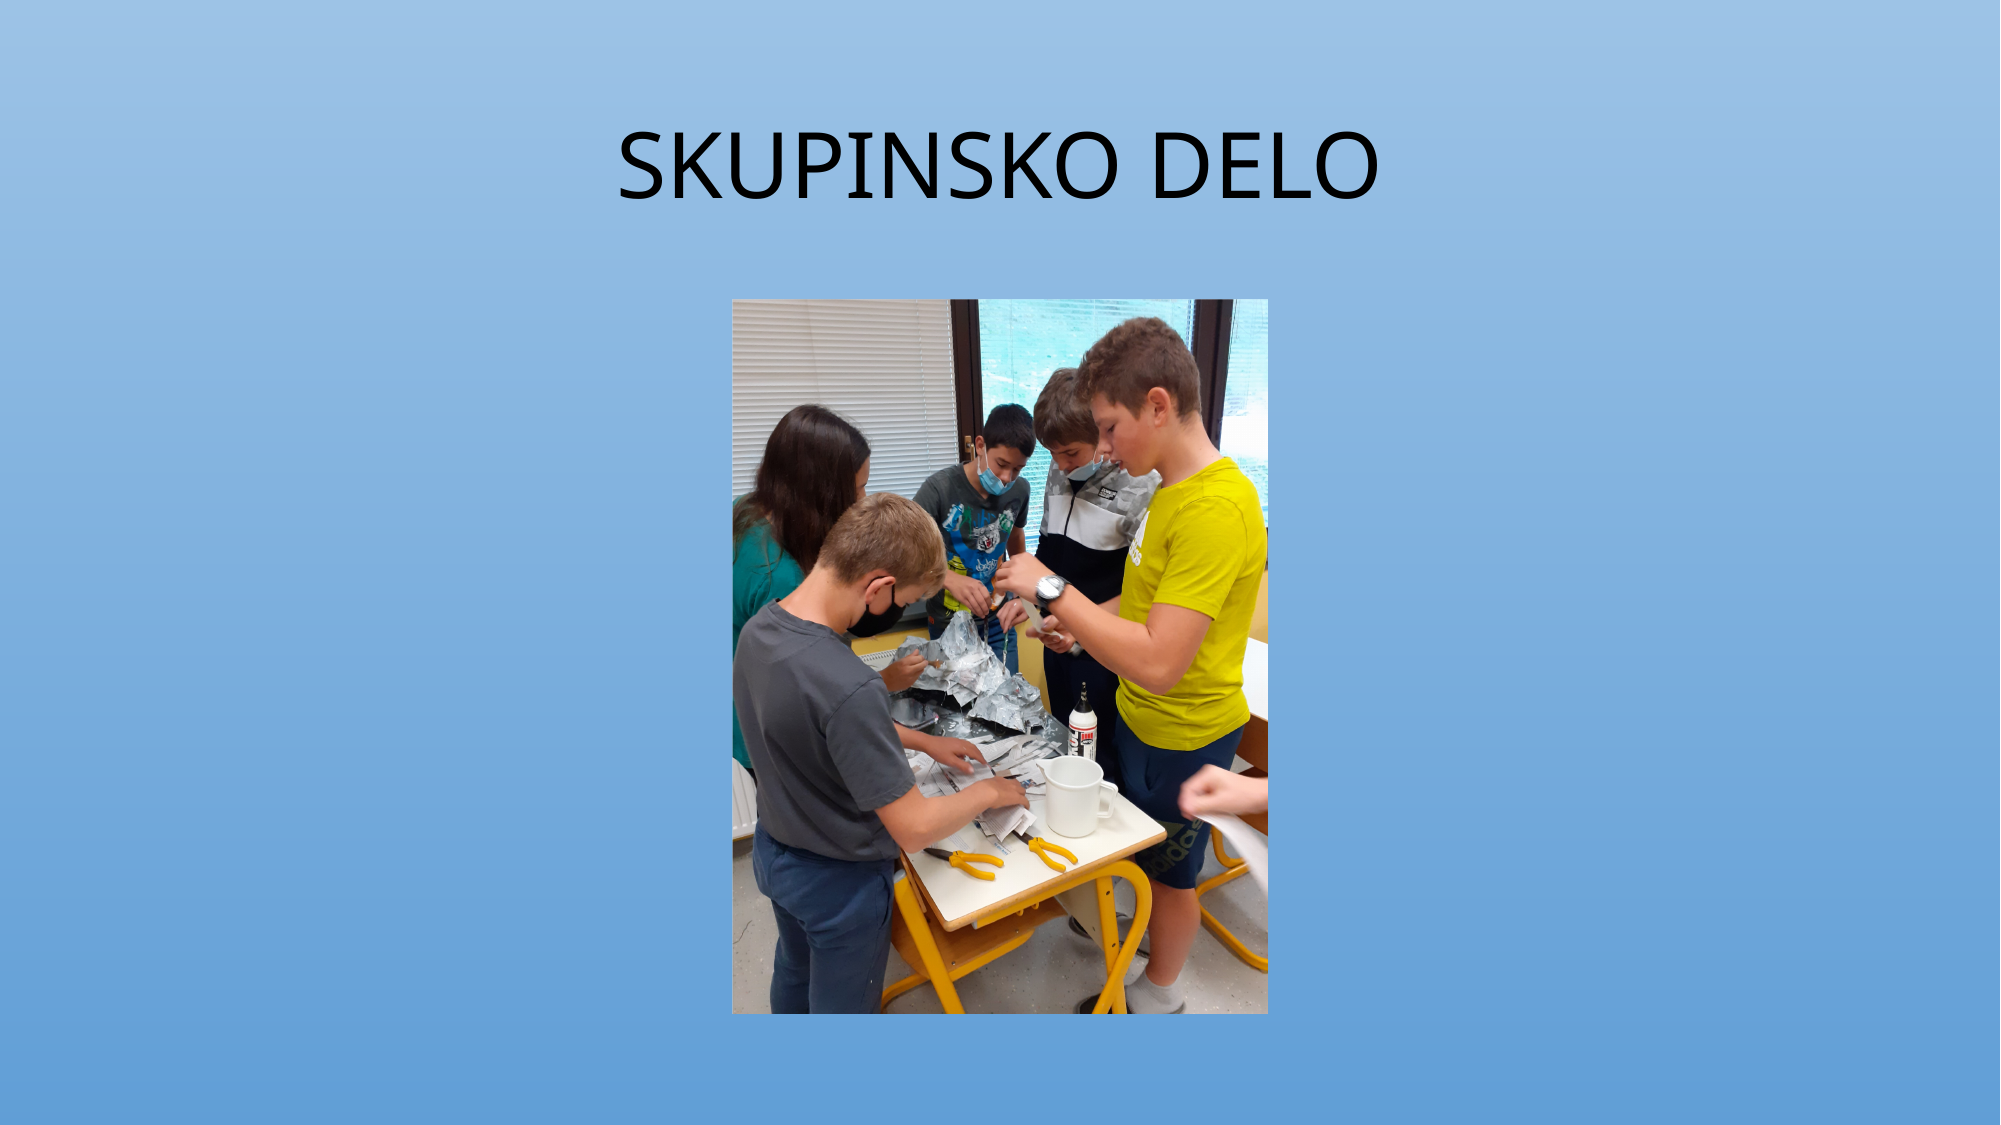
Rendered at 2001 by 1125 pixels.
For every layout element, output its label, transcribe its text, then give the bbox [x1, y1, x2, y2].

title SKUPINSKO DELO [137, 59, 1863, 278]
picture [733, 300, 1268, 388]
picture [733, 925, 1268, 1013]
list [642, 388, 1358, 925]
